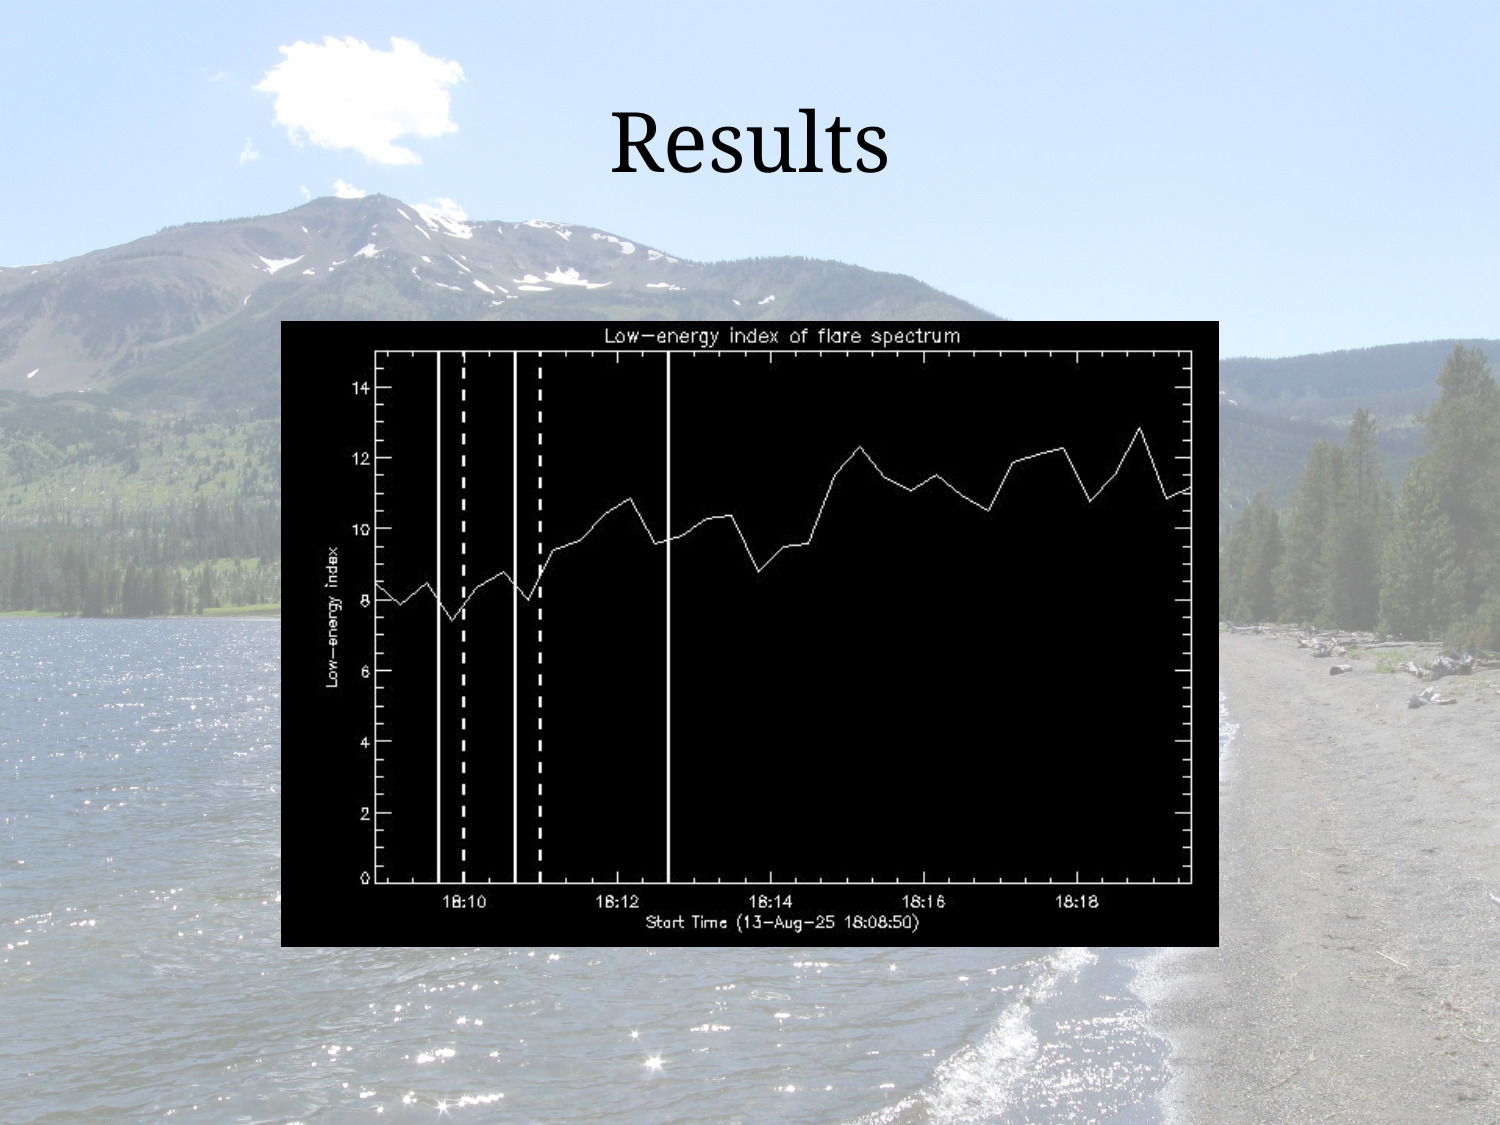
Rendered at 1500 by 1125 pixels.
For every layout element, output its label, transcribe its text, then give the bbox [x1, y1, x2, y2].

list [281, 320, 1219, 947]
title Results [75, 45, 1425, 233]
